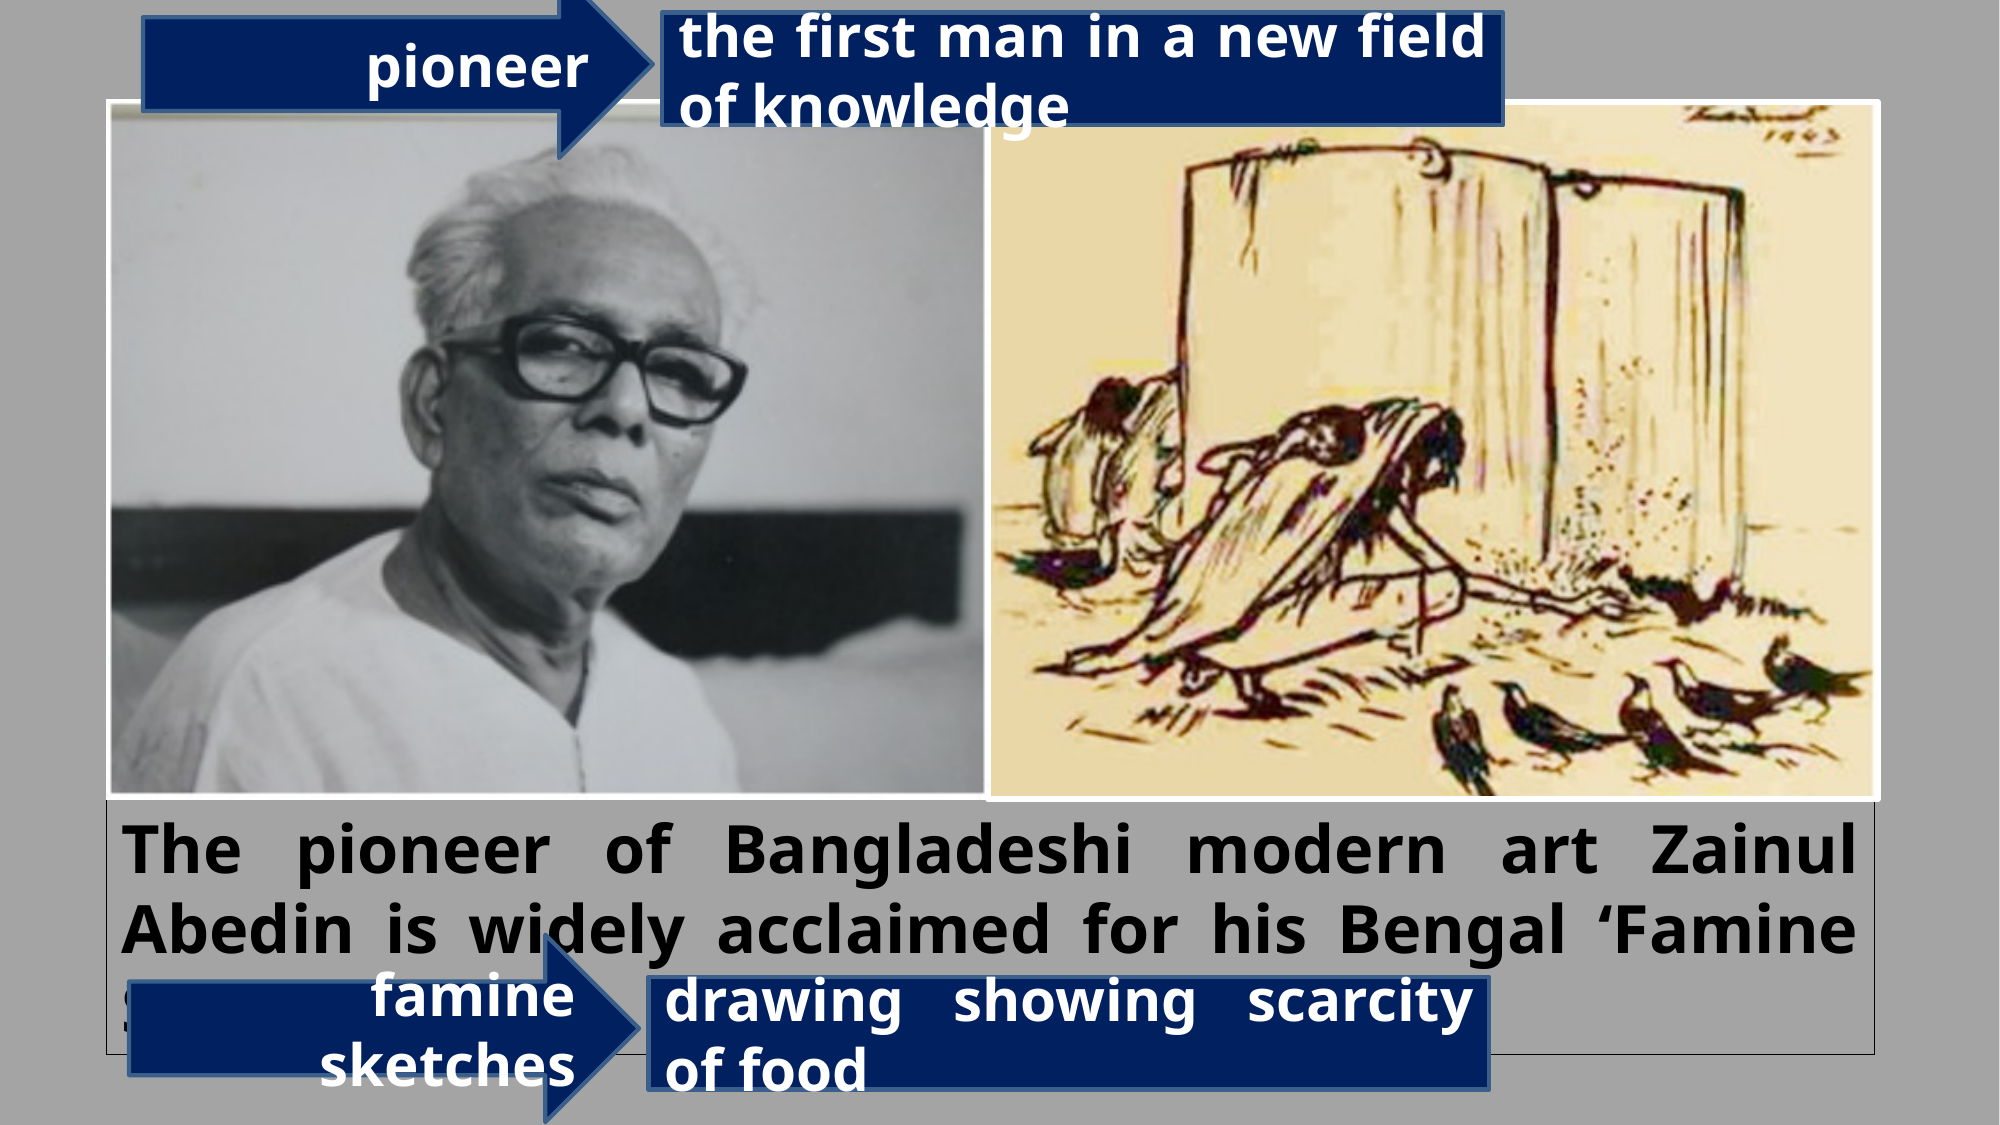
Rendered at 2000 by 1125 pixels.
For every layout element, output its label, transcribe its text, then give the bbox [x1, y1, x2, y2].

text_box famine sketches [126, 932, 642, 1125]
picture [106, 99, 1875, 801]
text_box pioneer [140, 0, 656, 98]
text_box the first man in a new field of knowledge [660, 10, 1505, 103]
text_box drawing showing scarcity of food [646, 975, 1491, 1092]
text_box The pioneer of Bangladeshi modern art Zainul Abedin is widely acclaimed for his Bengal ‘Famine Sketches’. [106, 804, 1875, 1055]
